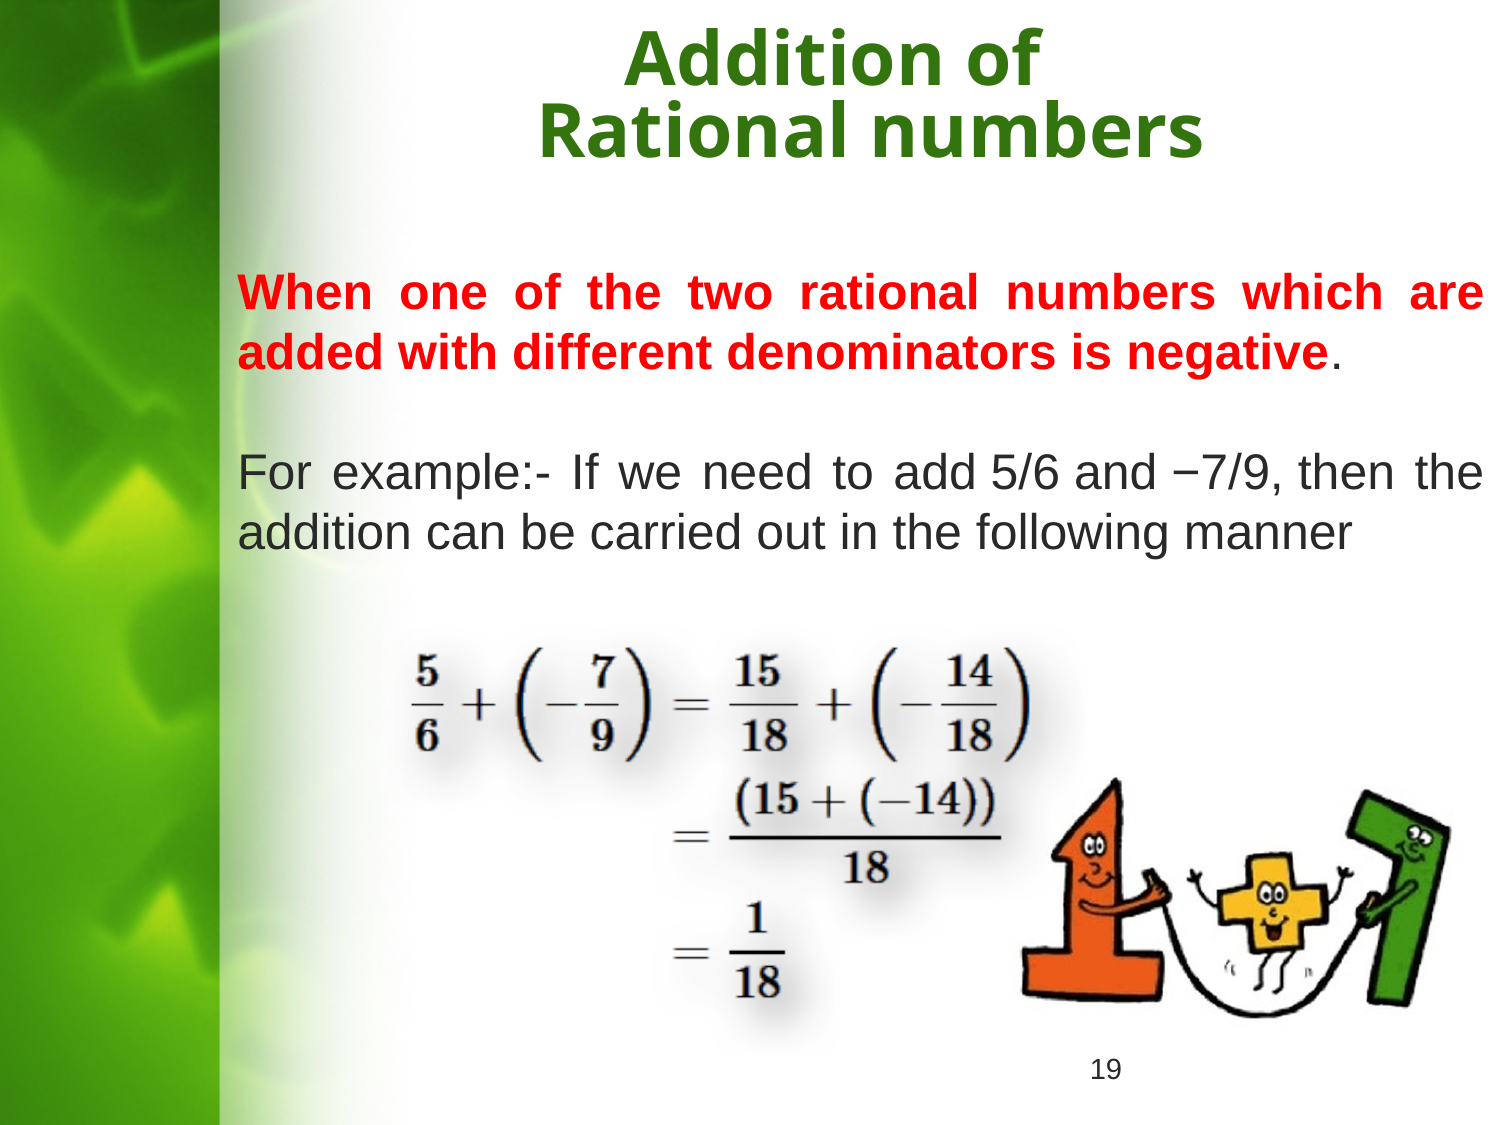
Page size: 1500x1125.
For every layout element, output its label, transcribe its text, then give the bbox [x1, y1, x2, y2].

title Addition of Rational numbers [234, 34, 1452, 166]
slide_number 19 [1074, 1042, 1425, 1103]
picture [0, 0, 1500, 1125]
text_box When one of the two rational numbers which are added with different denominators is negative. For example:- If we need to add 5/6 and −7/9, then the addition can be carried out in the following manner [222, 252, 1500, 567]
